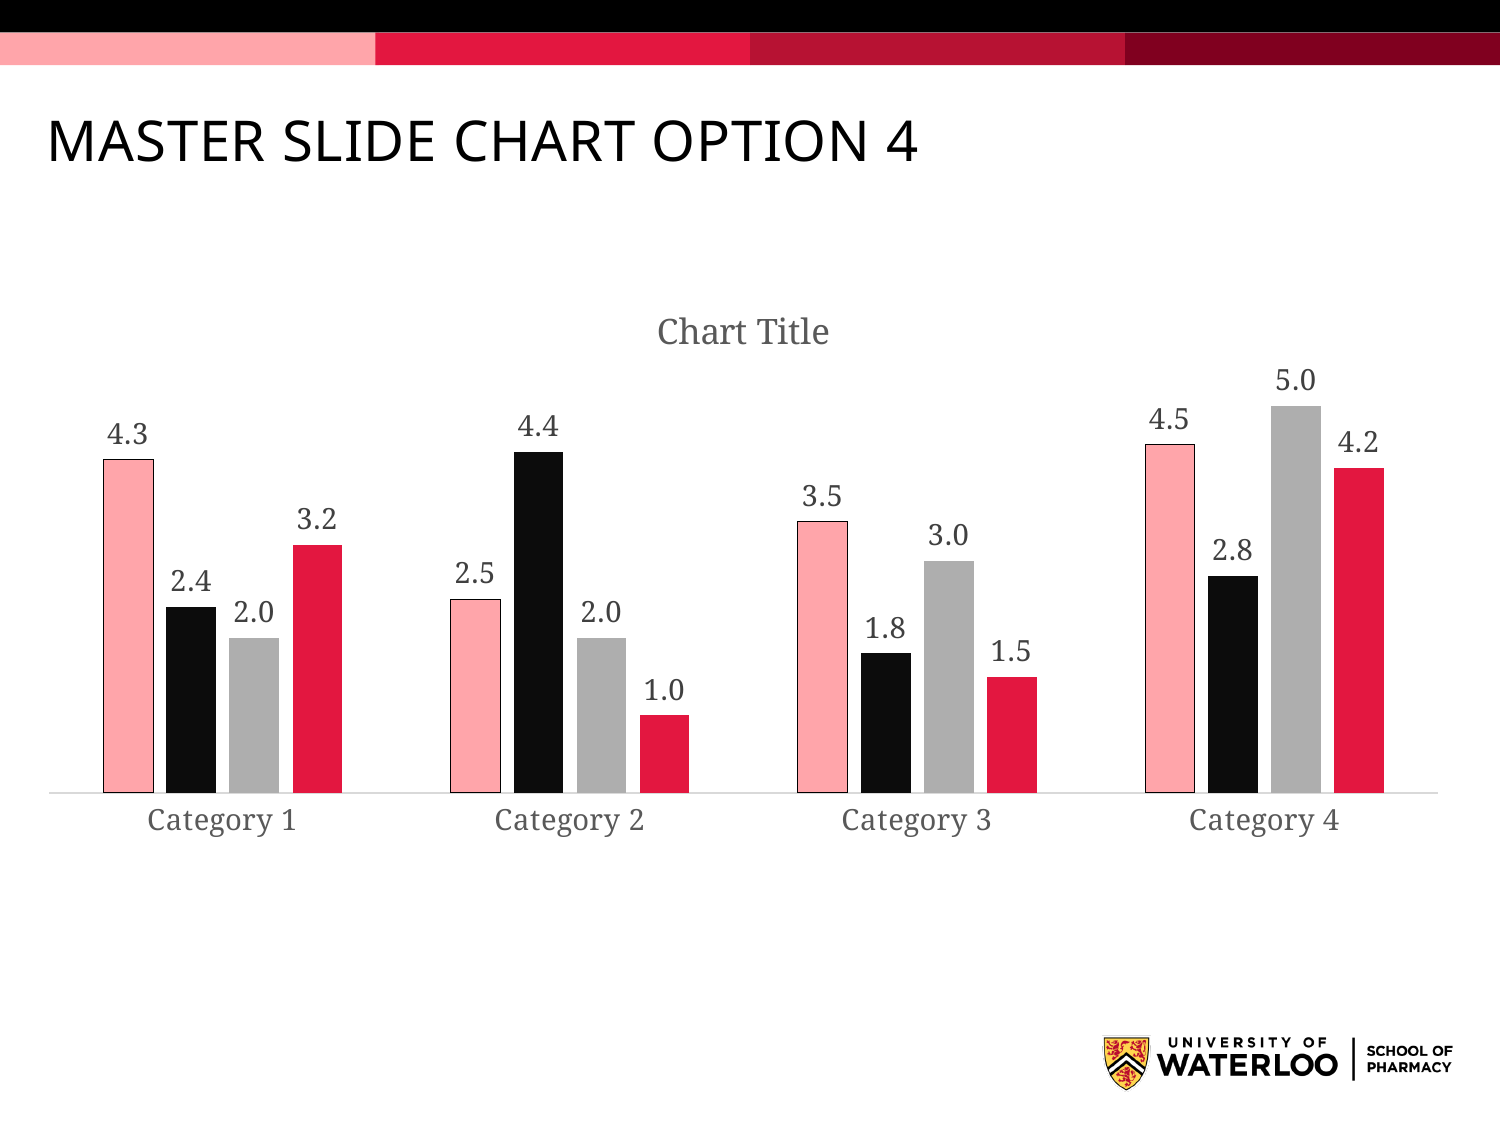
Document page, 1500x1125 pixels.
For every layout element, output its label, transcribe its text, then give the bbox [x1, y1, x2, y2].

title MASTER SLIDE CHART OPTION 4 [31, 71, 1456, 219]
chart [31, 276, 1456, 885]
picture [1053, 999, 1500, 1125]
